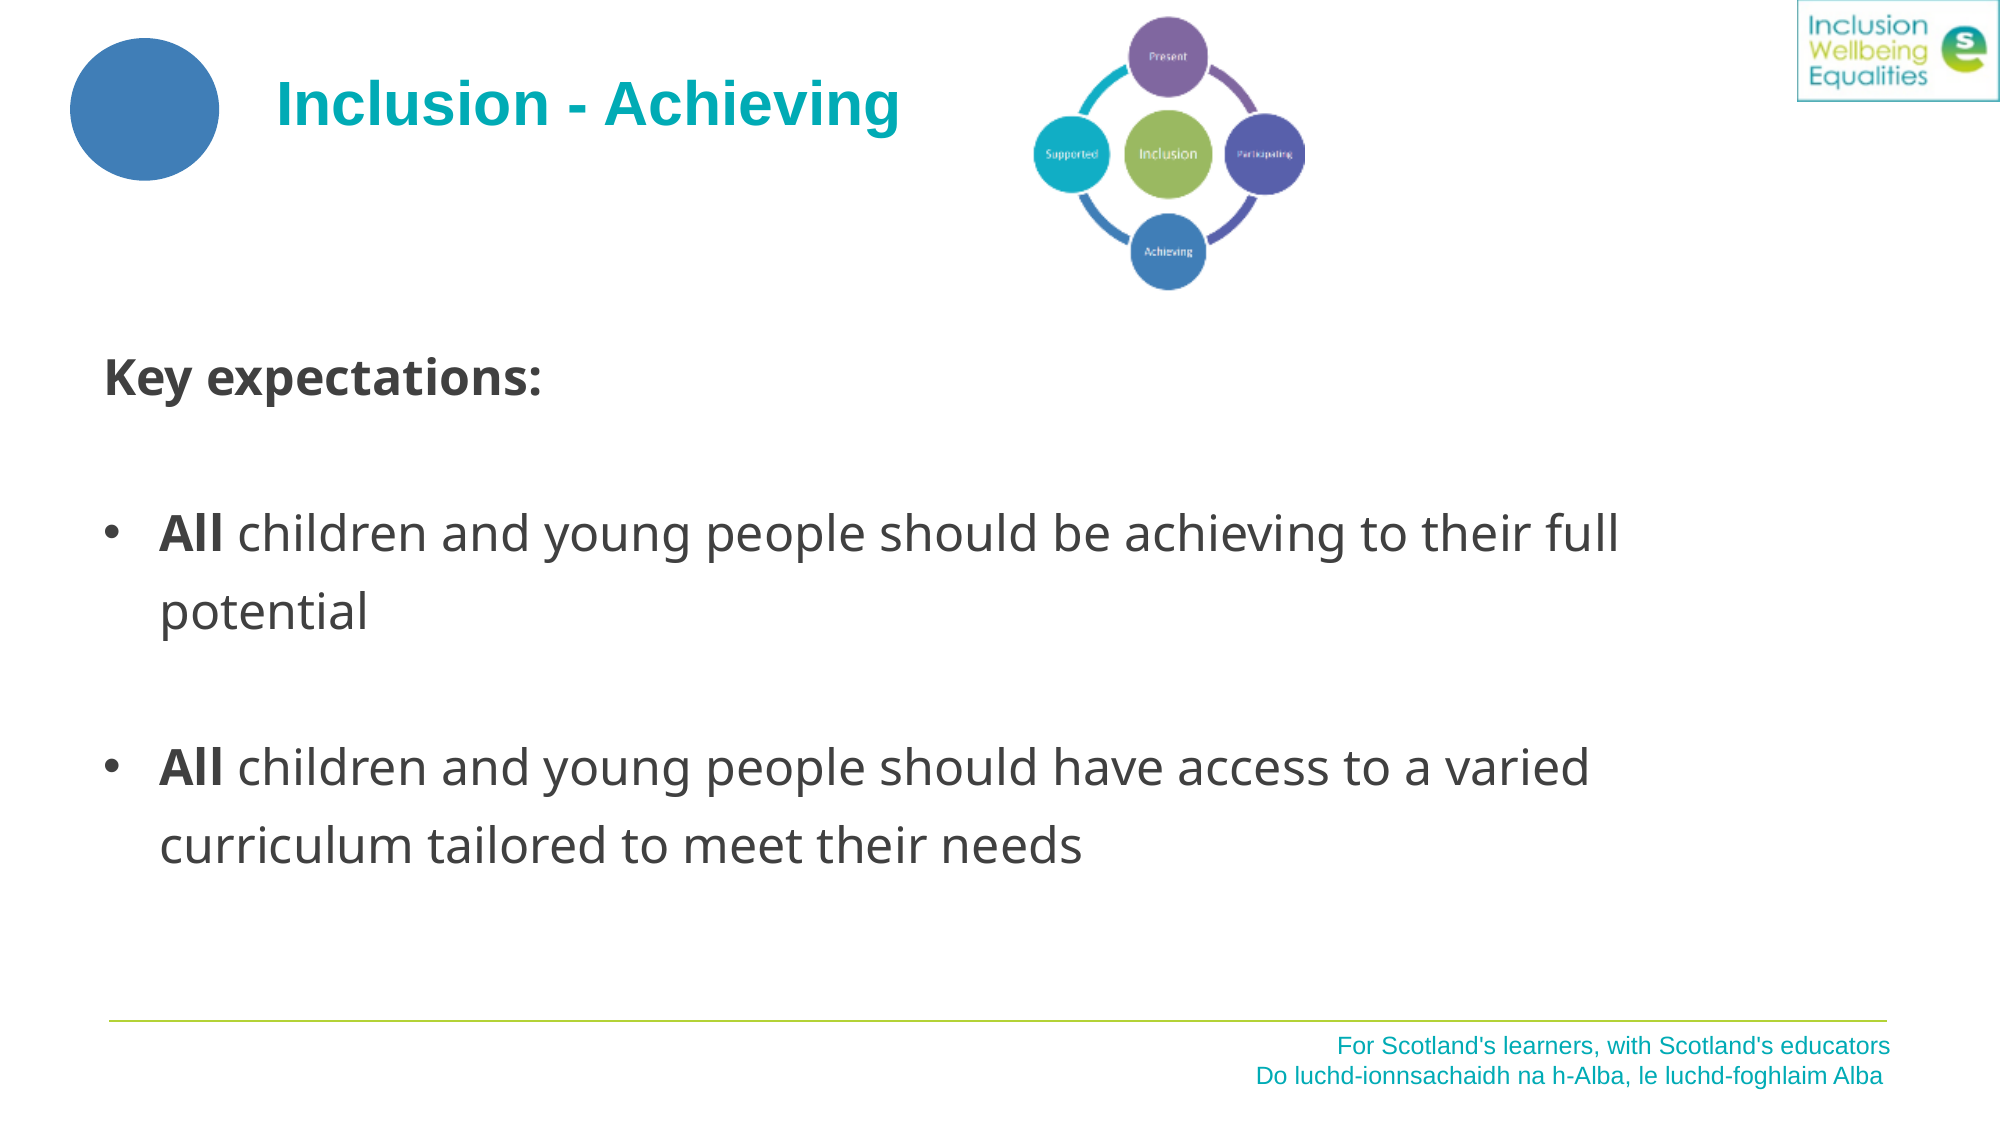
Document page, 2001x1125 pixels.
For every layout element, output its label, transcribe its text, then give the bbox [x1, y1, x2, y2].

text_box Key expectations: All children and young people should be achieving to their full potential All children and young people should have access to a varied curriculum tailored to meet their needs [88, 320, 1831, 881]
picture [1797, 0, 2000, 103]
text_box [68, 35, 222, 183]
picture [1031, 15, 1305, 293]
title Inclusion - Achieving [261, 42, 972, 160]
